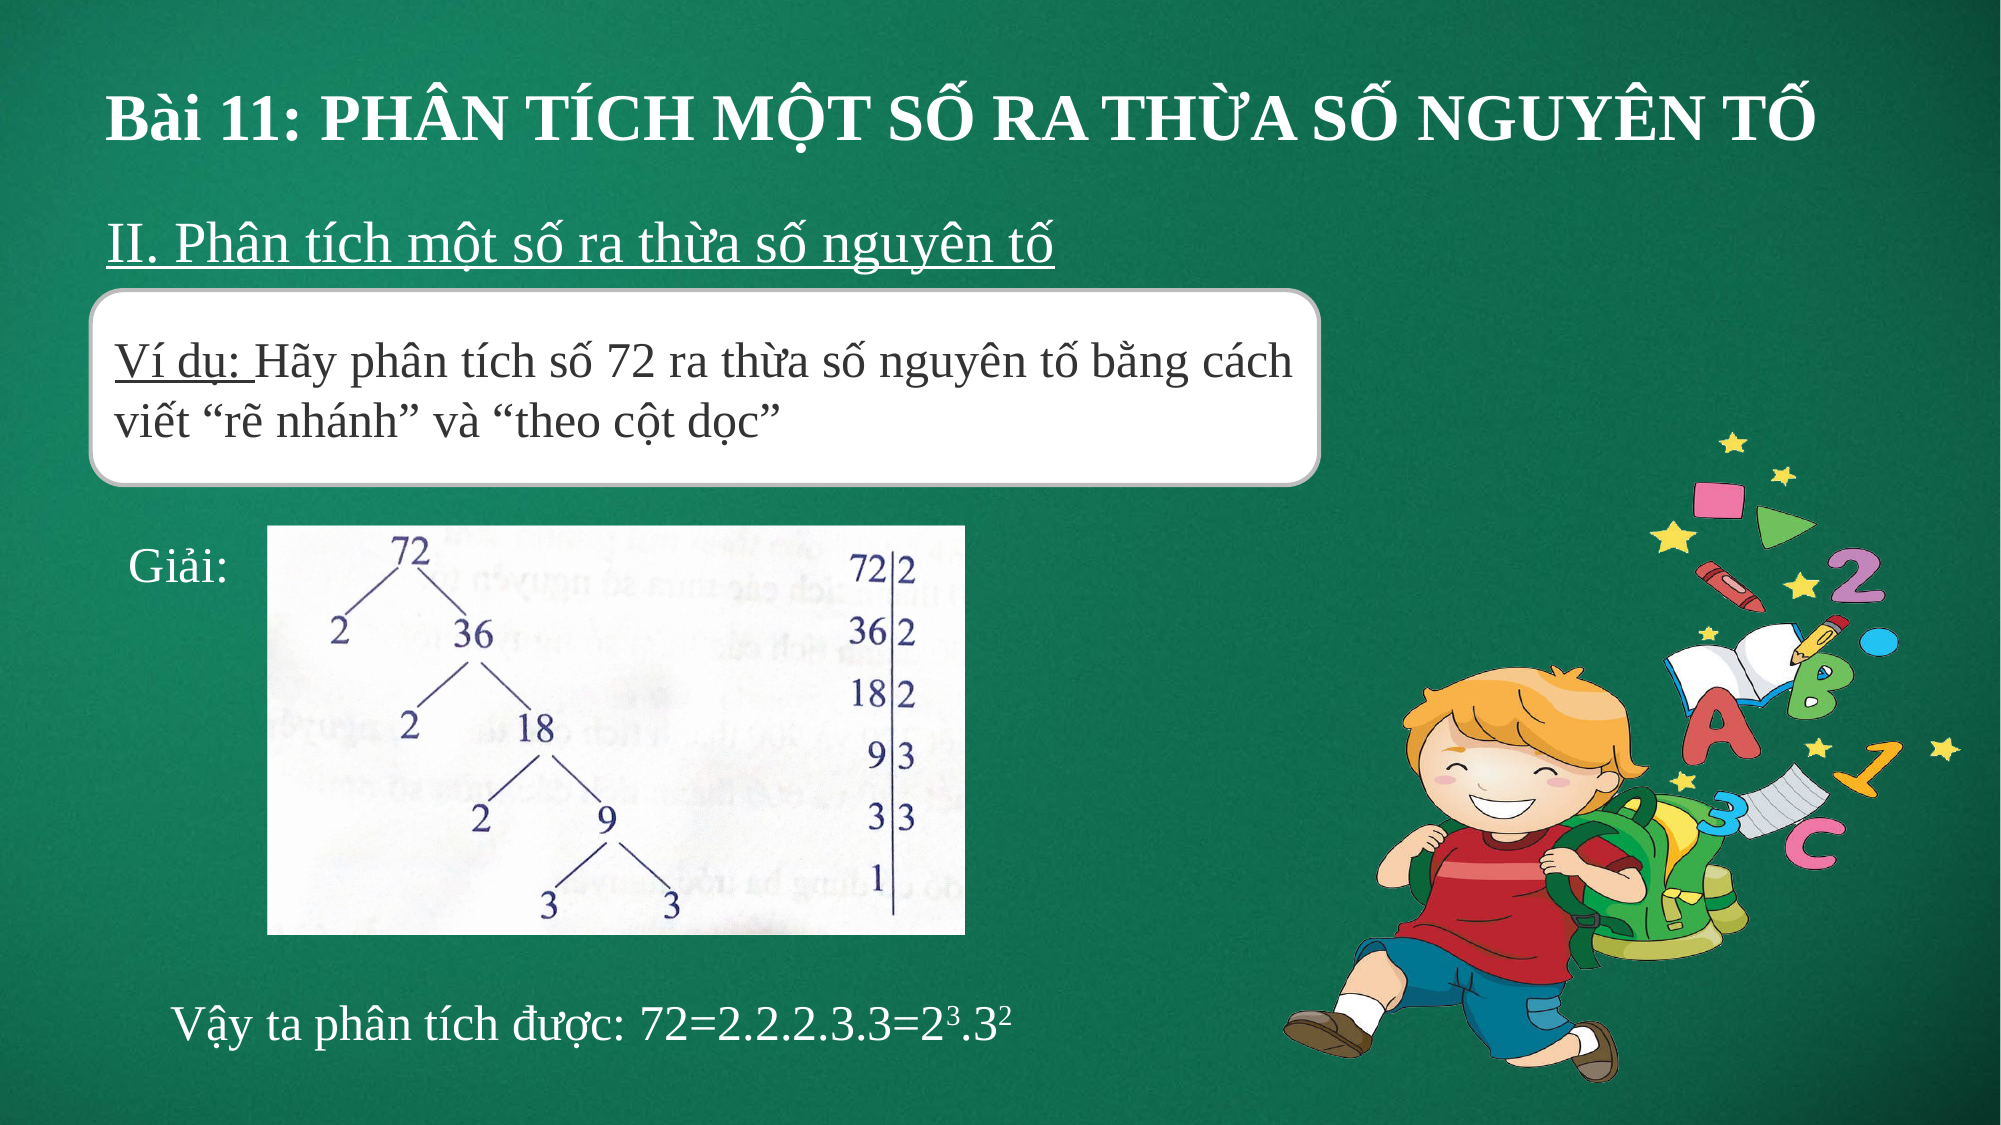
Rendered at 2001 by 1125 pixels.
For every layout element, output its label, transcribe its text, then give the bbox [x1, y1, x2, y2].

text_box Ví dụ: Hãy phân tích số 72 ra thừa số nguyên tố bằng cách viết “rẽ nhánh” và “theo cột dọc” [88, 288, 1322, 488]
text_box Bài 11: PHÂN TÍCH MỘT SỐ RA THỪA SỐ NGUYÊN TỐ [90, 66, 1898, 161]
text_box Vậy ta phân tích được: 72=2.2.2.3.3=23.32 [155, 982, 406, 1058]
text_box II. Phân tích một số ra thừa số nguyên tố [91, 196, 1070, 281]
text_box Giải: [114, 524, 246, 600]
text_box Vậy ta phân tích được: 72=2.2.2.3.3=23.32 [825, 982, 1028, 1058]
picture [0, 0, 2001, 1125]
